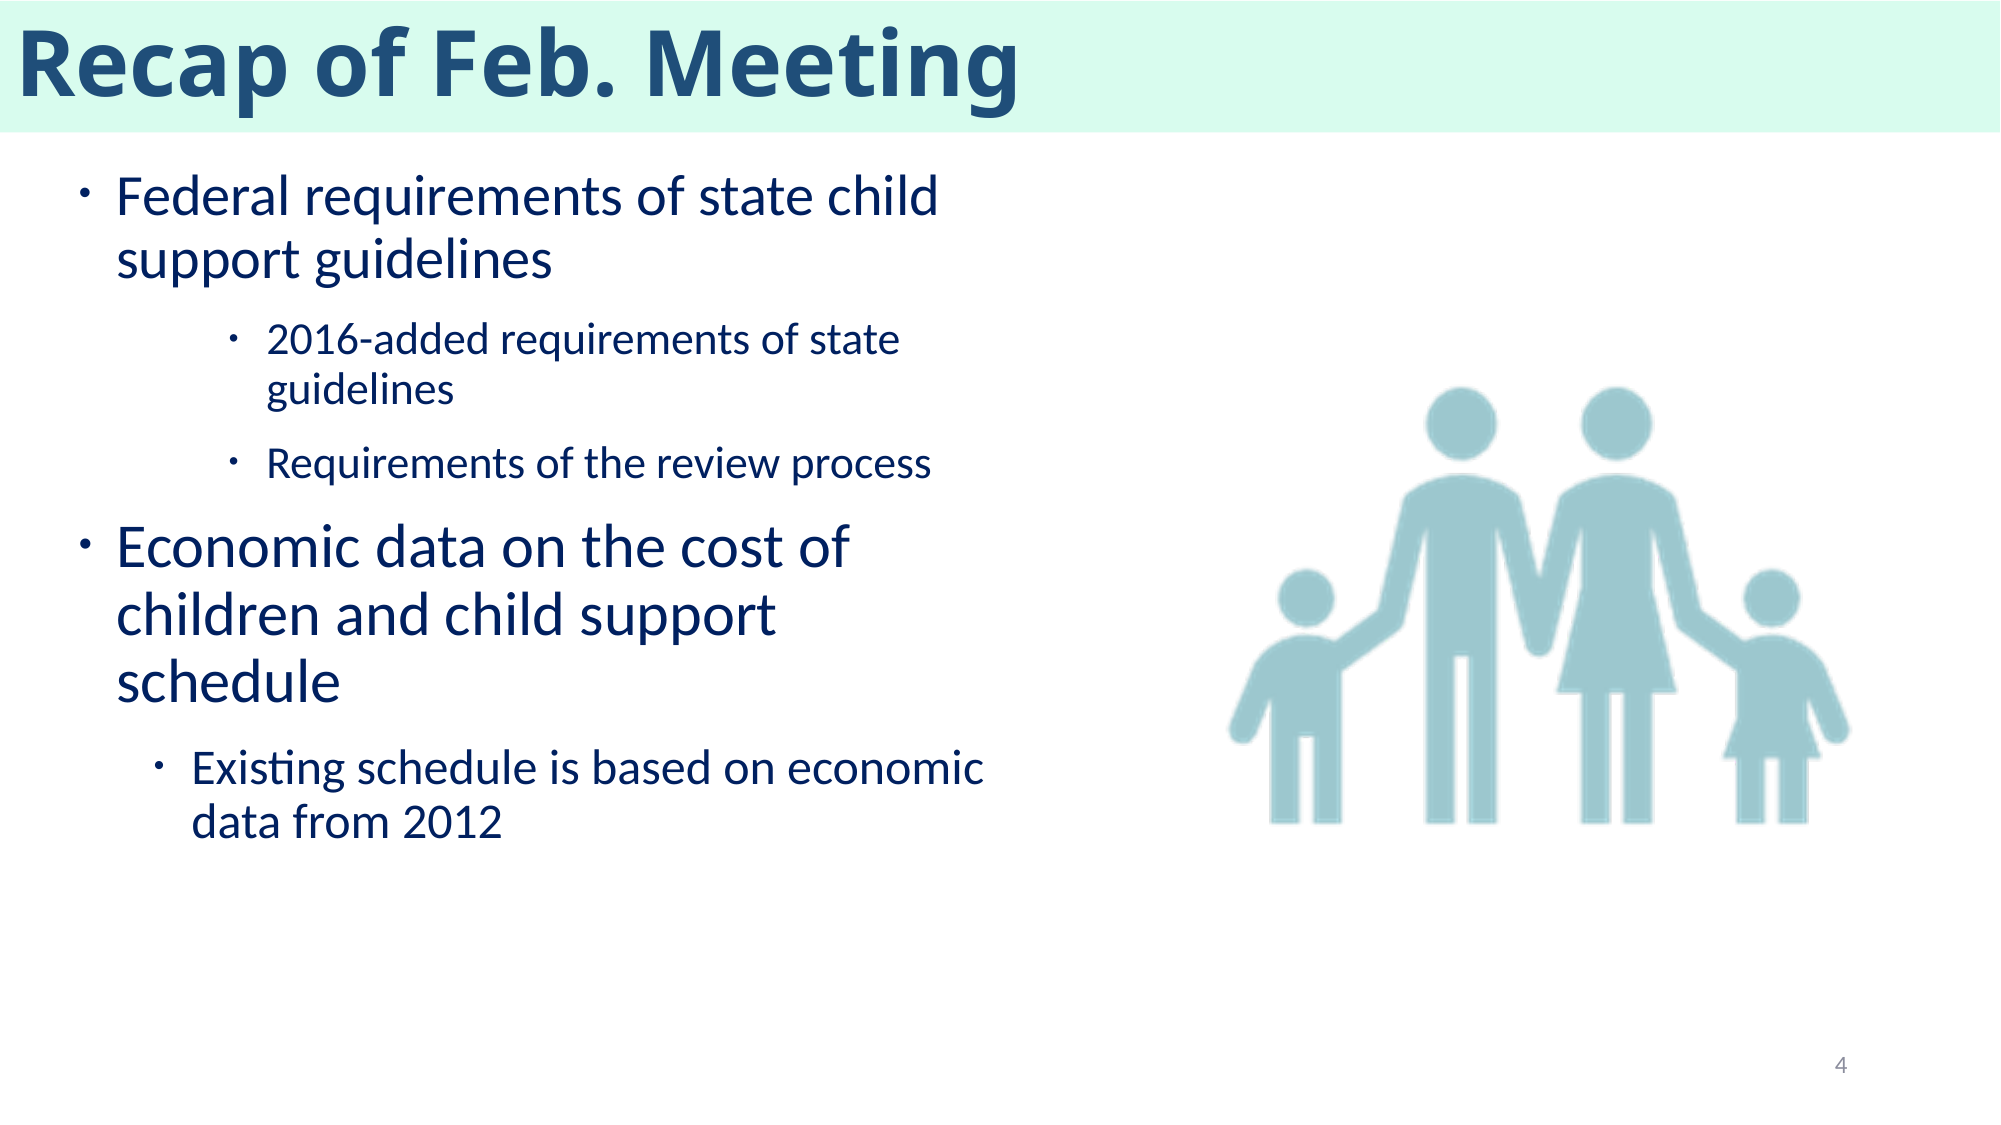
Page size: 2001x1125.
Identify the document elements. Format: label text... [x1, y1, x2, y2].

text_box Federal requirements of state child support guidelines 2016-added requirements of state guidelines Requirements of the review process Economic data on the cost of children and child support schedule Existing schedule is based on economic data from 2012 [63, 157, 1028, 1025]
title Recap of Feb. Meeting [0, 0, 2000, 133]
picture [1201, 257, 1878, 955]
slide_number 4 [1790, 1045, 1863, 1082]
